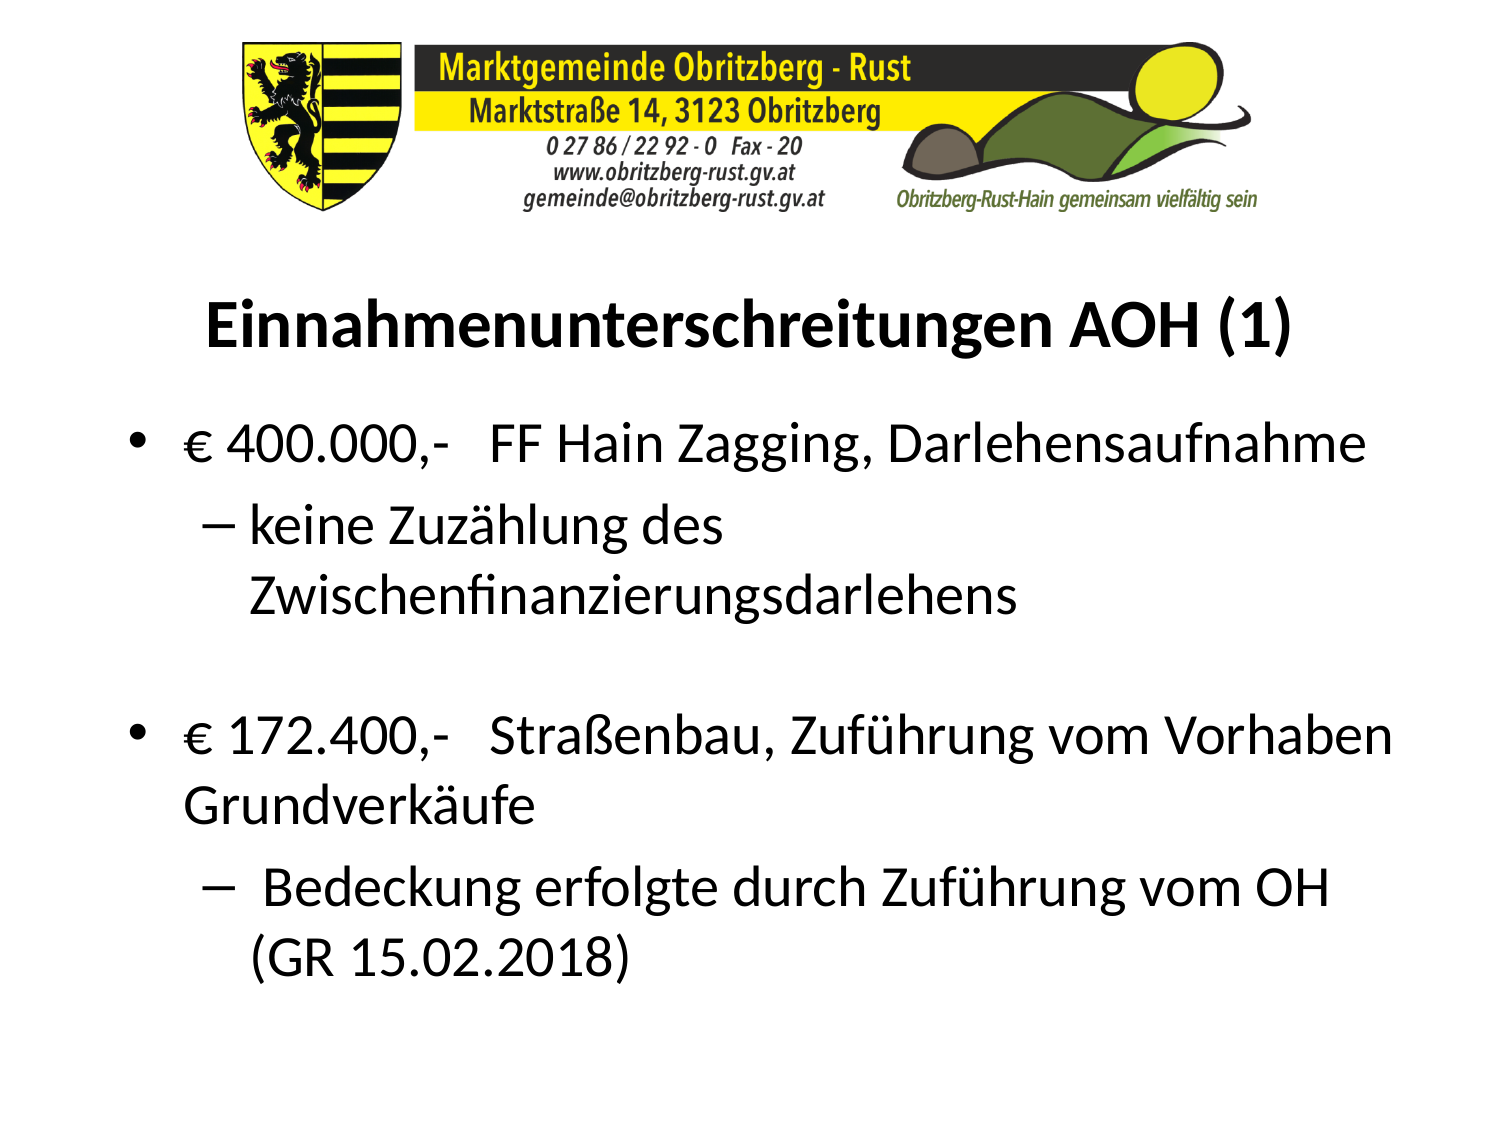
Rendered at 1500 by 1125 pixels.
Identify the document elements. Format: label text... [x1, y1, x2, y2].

text_box Einnahmenunterschreitungen AOH (1) [112, 243, 1388, 397]
list € 400.000,- FF Hain Zagging, Darlehensaufnahme keine Zuzählung des Zwischenfinanzierungsdarlehens € 172.400,- Straßenbau, Zuführung vom Vorhaben Grundverkäufe Bedeckung erfolgte durch Zuführung vom OH (GR 15.02.2018) [112, 397, 1436, 1071]
picture [242, 42, 1258, 212]
